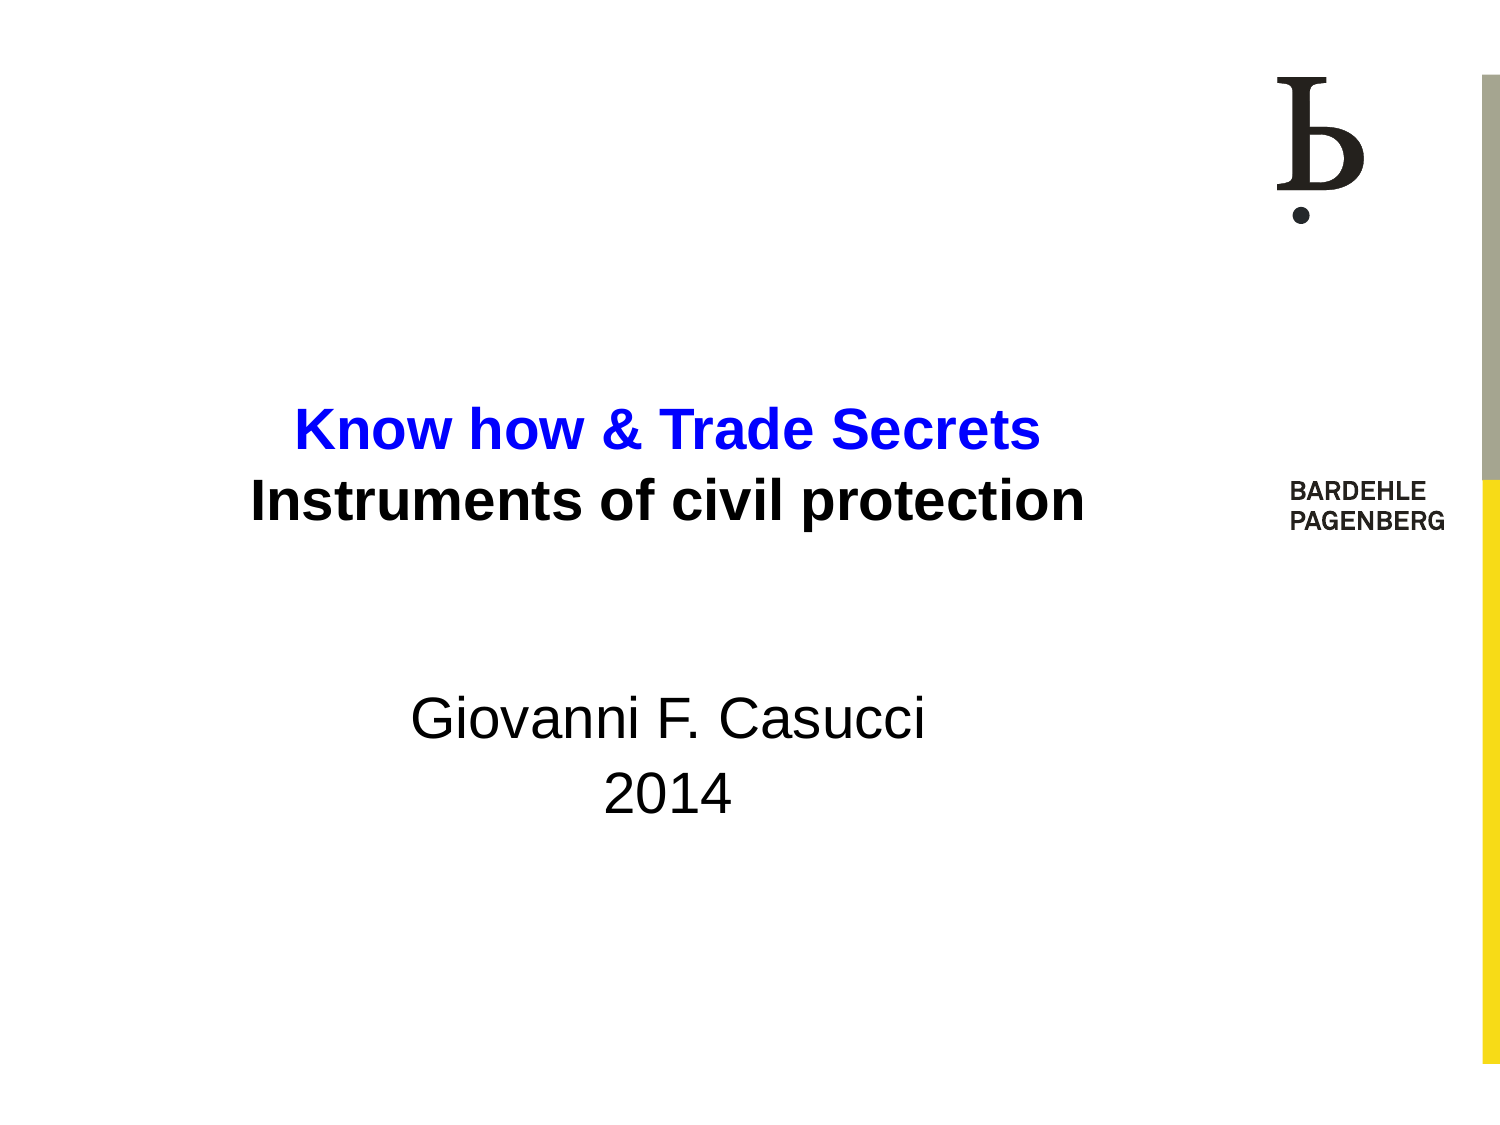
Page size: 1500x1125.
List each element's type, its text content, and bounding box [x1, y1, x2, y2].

text_box Know how & Trade Secrets Instruments of civil protection Giovanni F. Casucci 2014 [148, 391, 1189, 834]
